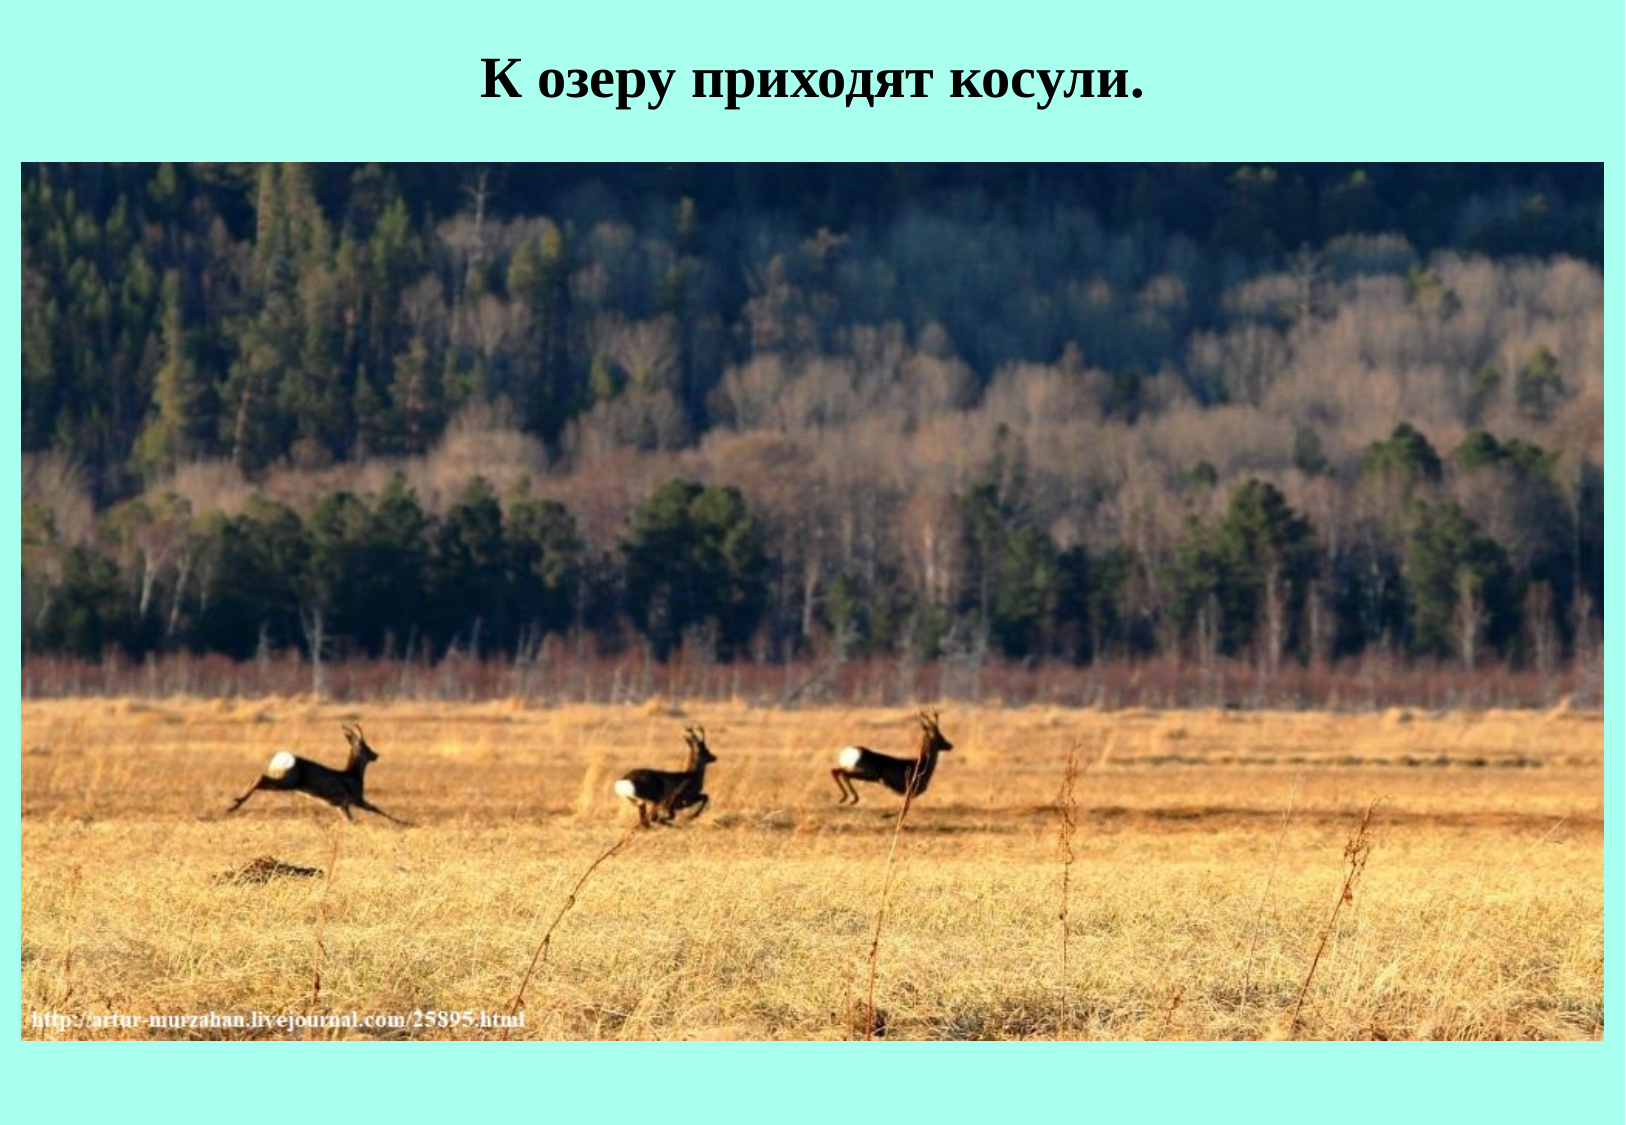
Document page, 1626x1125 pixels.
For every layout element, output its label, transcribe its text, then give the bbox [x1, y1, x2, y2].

title К озеру приходят косули. [0, 0, 1625, 149]
picture [20, 162, 1604, 1041]
